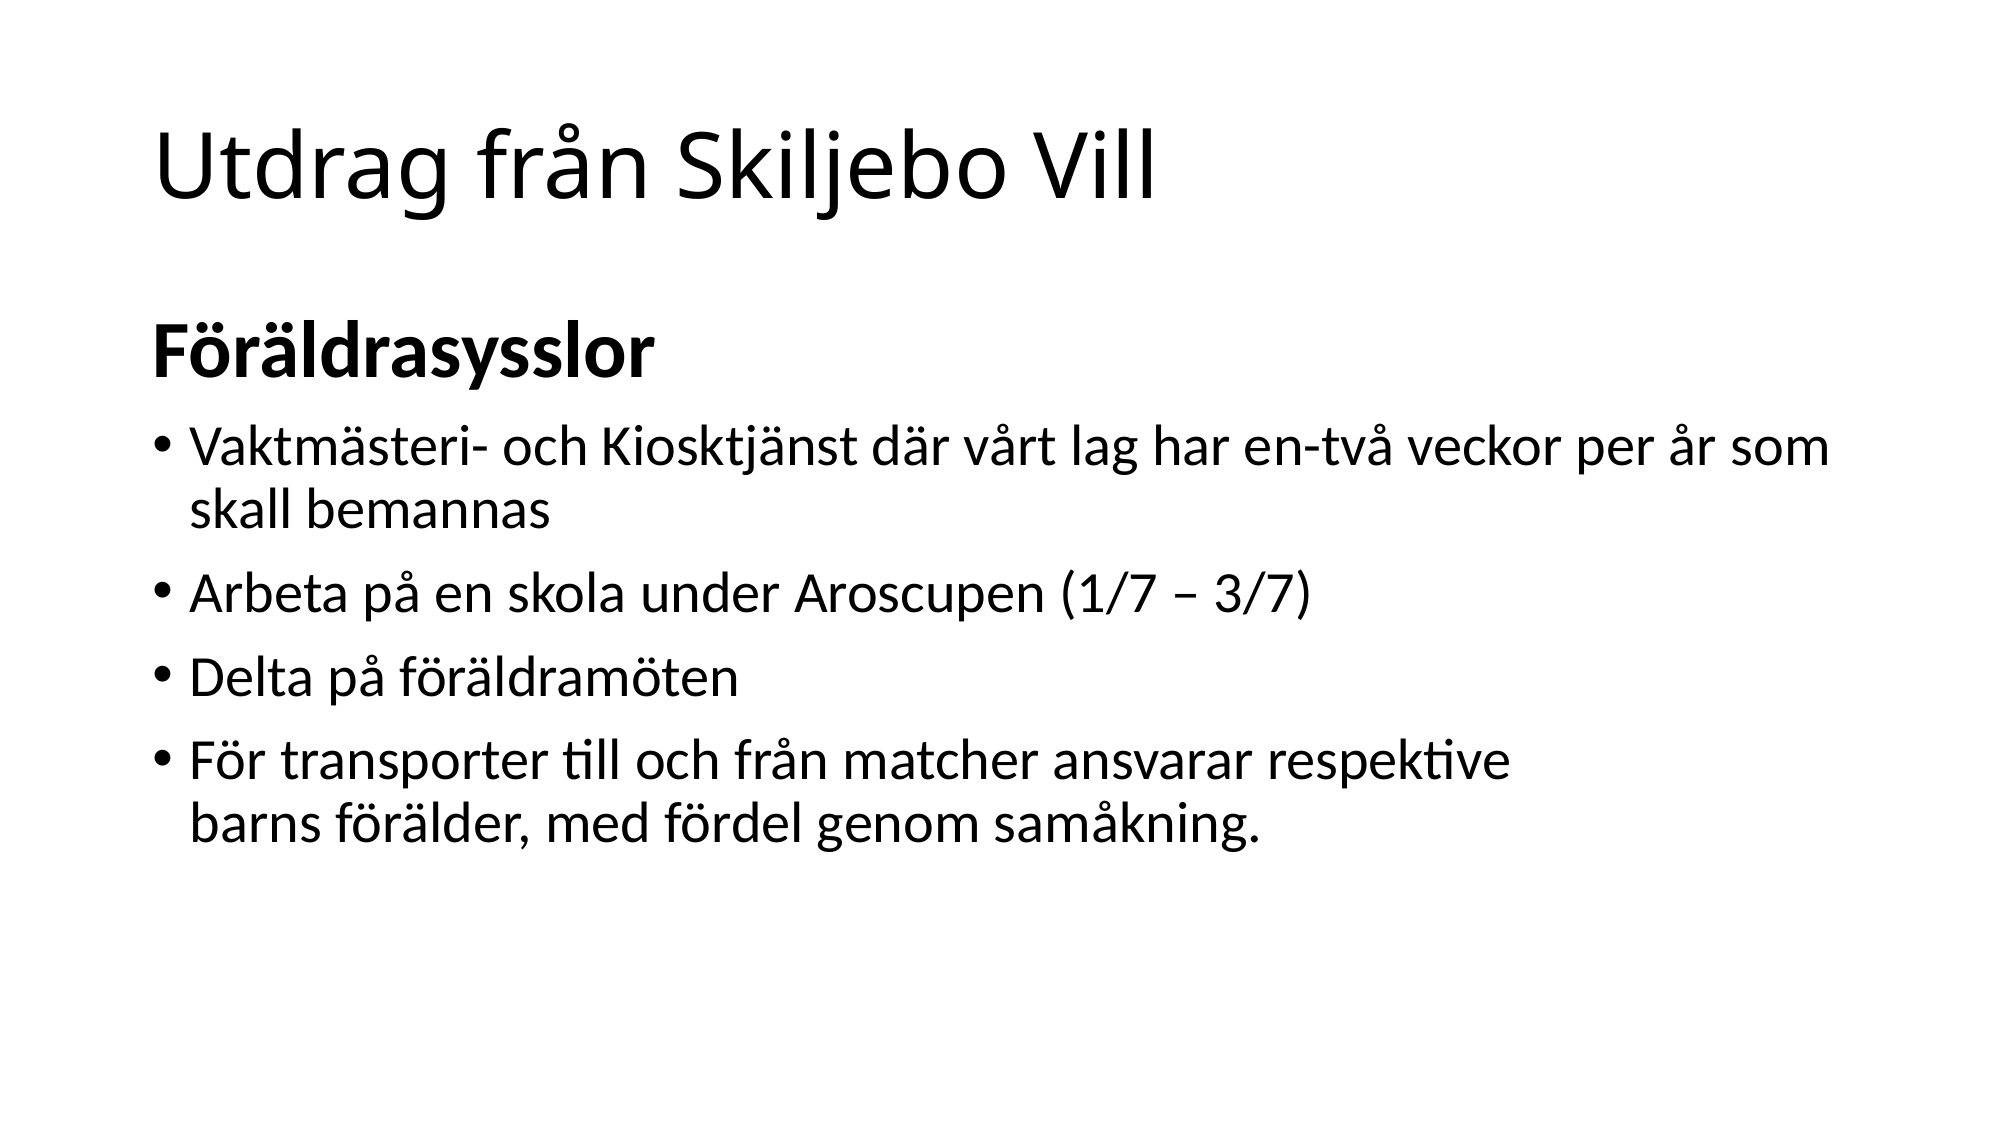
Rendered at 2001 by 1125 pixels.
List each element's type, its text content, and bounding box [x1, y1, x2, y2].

title Utdrag från Skiljebo Vill [137, 59, 1863, 278]
list Föräldrasysslor​ Vaktmästeri- och Kiosktjänst där vårt lag har en-två veckor per år som skall bemannas​ Arbeta på en skola under Aroscupen​ (1/7 – 3/7) Delta på föräldramöten​ För transporter till och från matcher ansvarar respektive barns förälder, med fördel genom samåkning.​ [137, 299, 1863, 1014]
